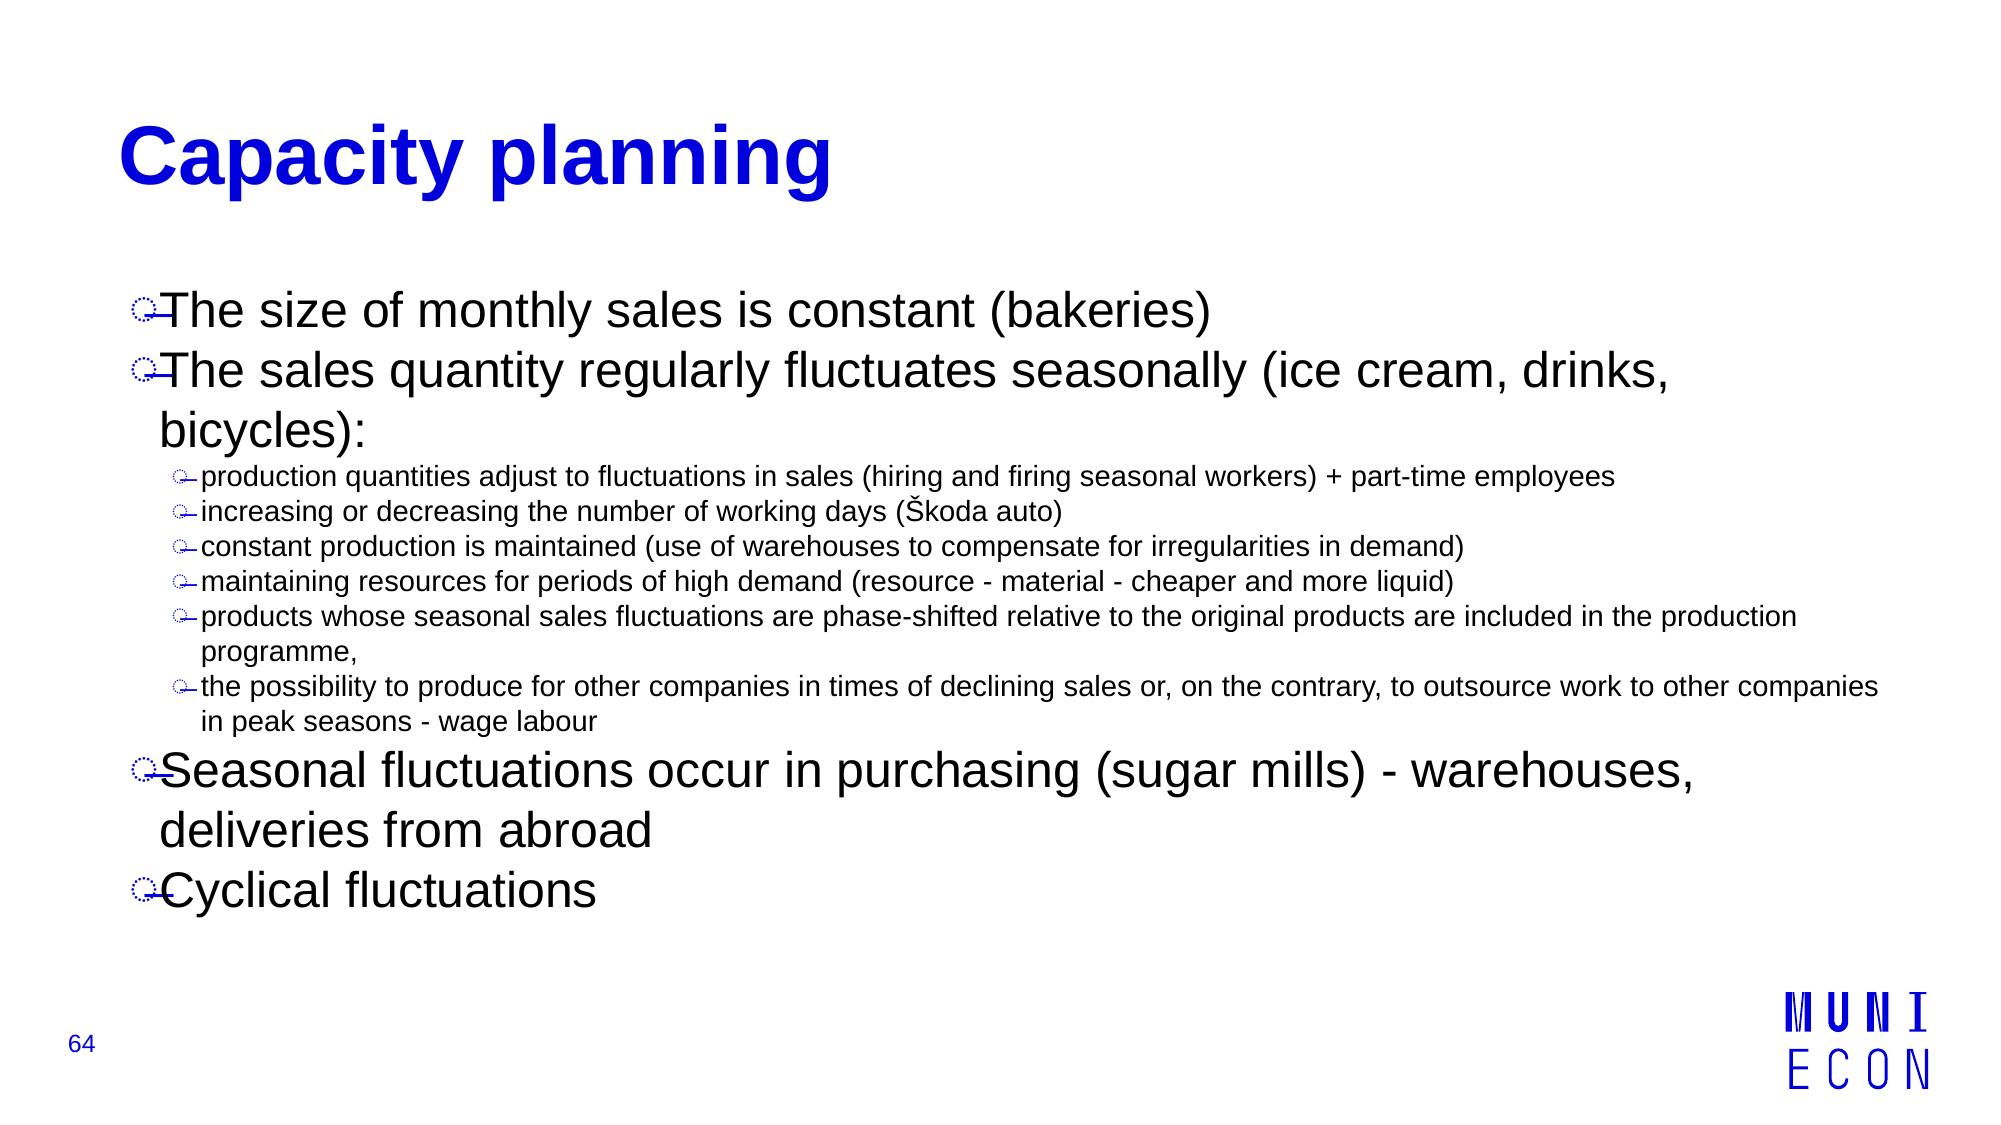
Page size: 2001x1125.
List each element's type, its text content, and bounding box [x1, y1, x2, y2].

title Capacity planning [118, 118, 1883, 193]
slide_number 64 [67, 1021, 110, 1063]
list The size of monthly sales is constant (bakeries) The sales quantity regularly fluctuates seasonally (ice cream, drinks, bicycles): production quantities adjust to fluctuations in sales (hiring and firing seasonal workers) + part-time employees increasing or decreasing the number of working days (Škoda auto) constant production is maintained (use of warehouses to compensate for irregularities in demand) maintaining resources for periods of high demand (resource - material - cheaper and more liquid) products whose seasonal sales fluctuations are phase-shifted relative to the original products are included in the production programme, the possibility to produce for other companies in times of declining sales or, on the contrary, to outsource work to other companies in peak seasons - wage labour Seasonal fluctuations occur in purchasing (sugar mills) - warehouses, deliveries from abroad Cyclical fluctuations [118, 277, 1883, 957]
